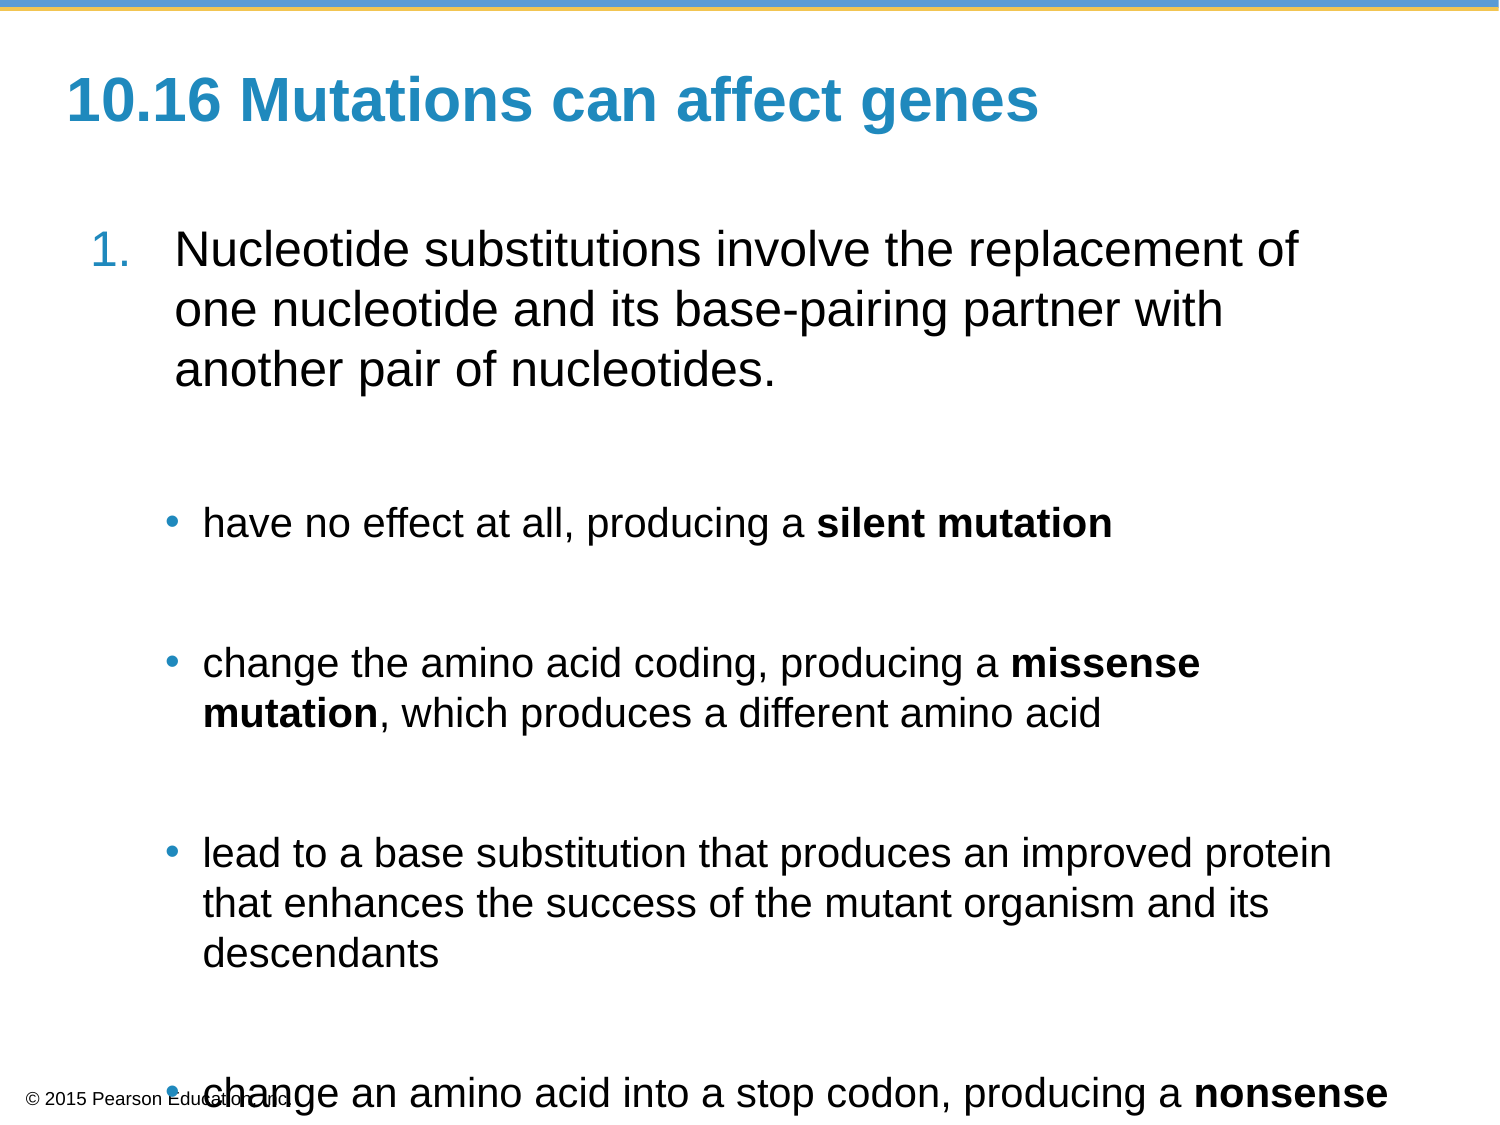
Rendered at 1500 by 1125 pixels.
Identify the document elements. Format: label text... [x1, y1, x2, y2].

title 10.16 Mutations can affect genes [51, 59, 1442, 231]
list Nucleotide substitutions involve the replacement of one nucleotide and its base-pairing partner with another pair of nucleotides. have no effect at all, producing a silent mutation change the amino acid coding, producing a missense mutation, which produces a different amino acid lead to a base substitution that produces an improved protein that enhances the success of the mutant organism and its descendants change an amino acid into a stop codon, producing a nonsense mutation. [0, 133, 1406, 1018]
